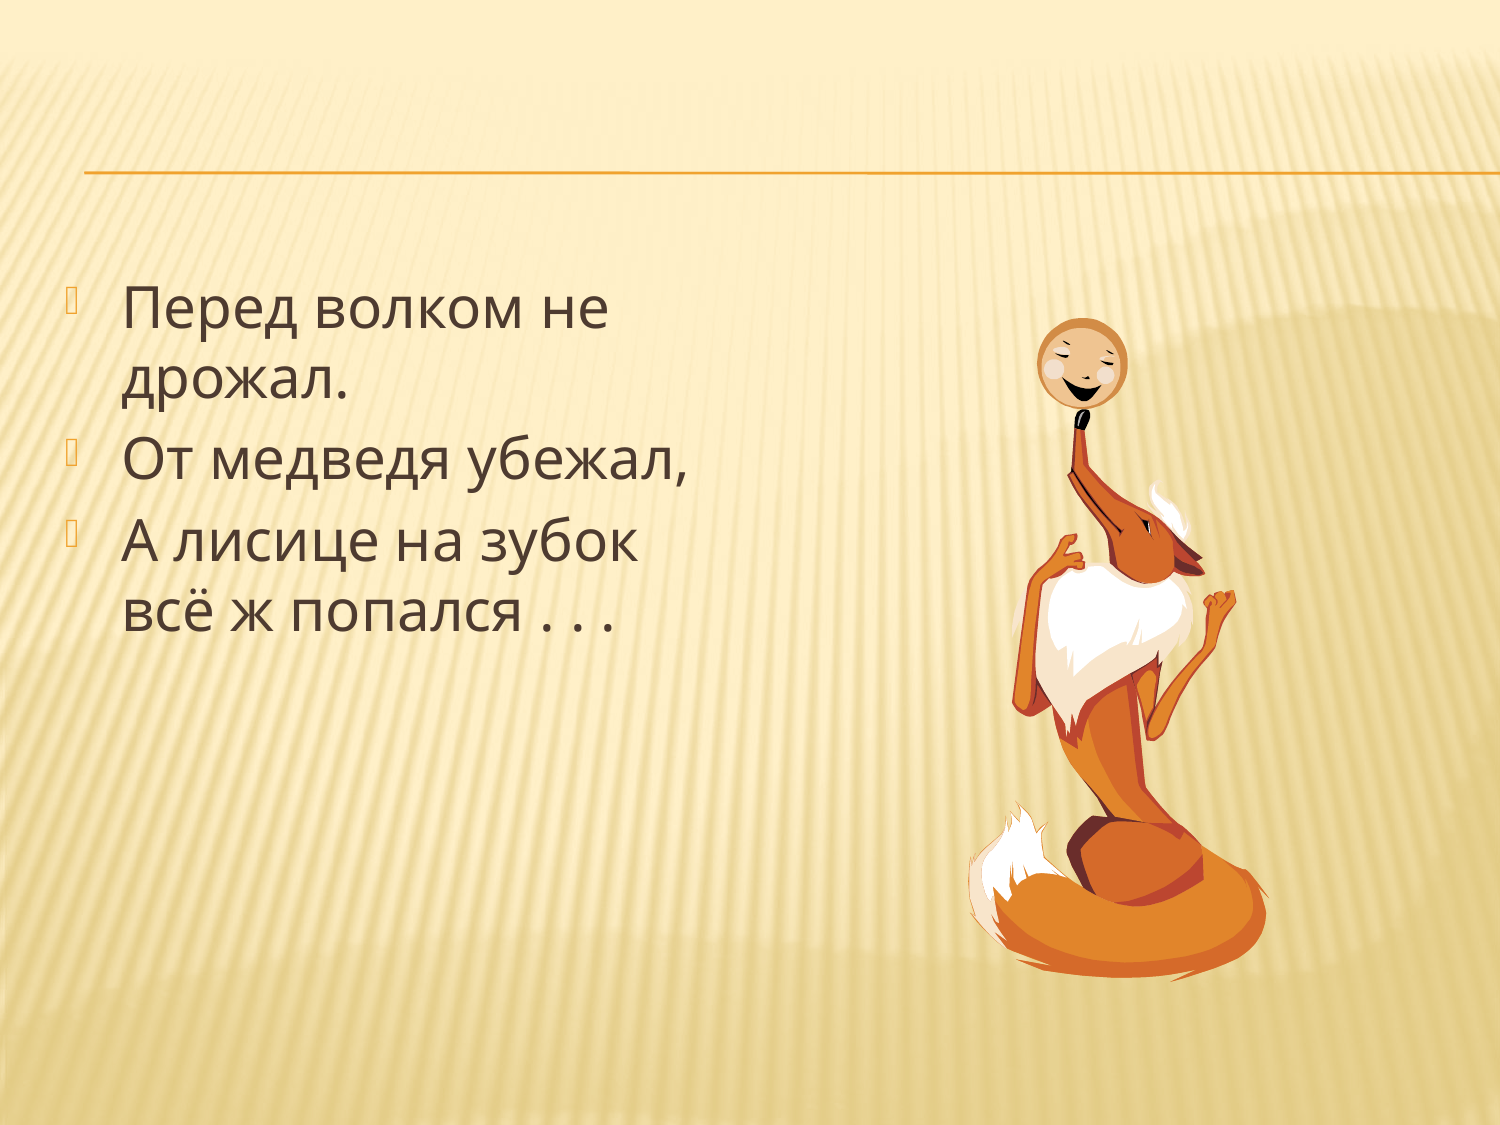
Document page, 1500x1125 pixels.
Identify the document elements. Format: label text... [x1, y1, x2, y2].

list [967, 317, 1270, 982]
list Перед волком не дрожал. От медведя убежал, А лисице на зубок всё ж попался . . . [50, 262, 738, 1038]
